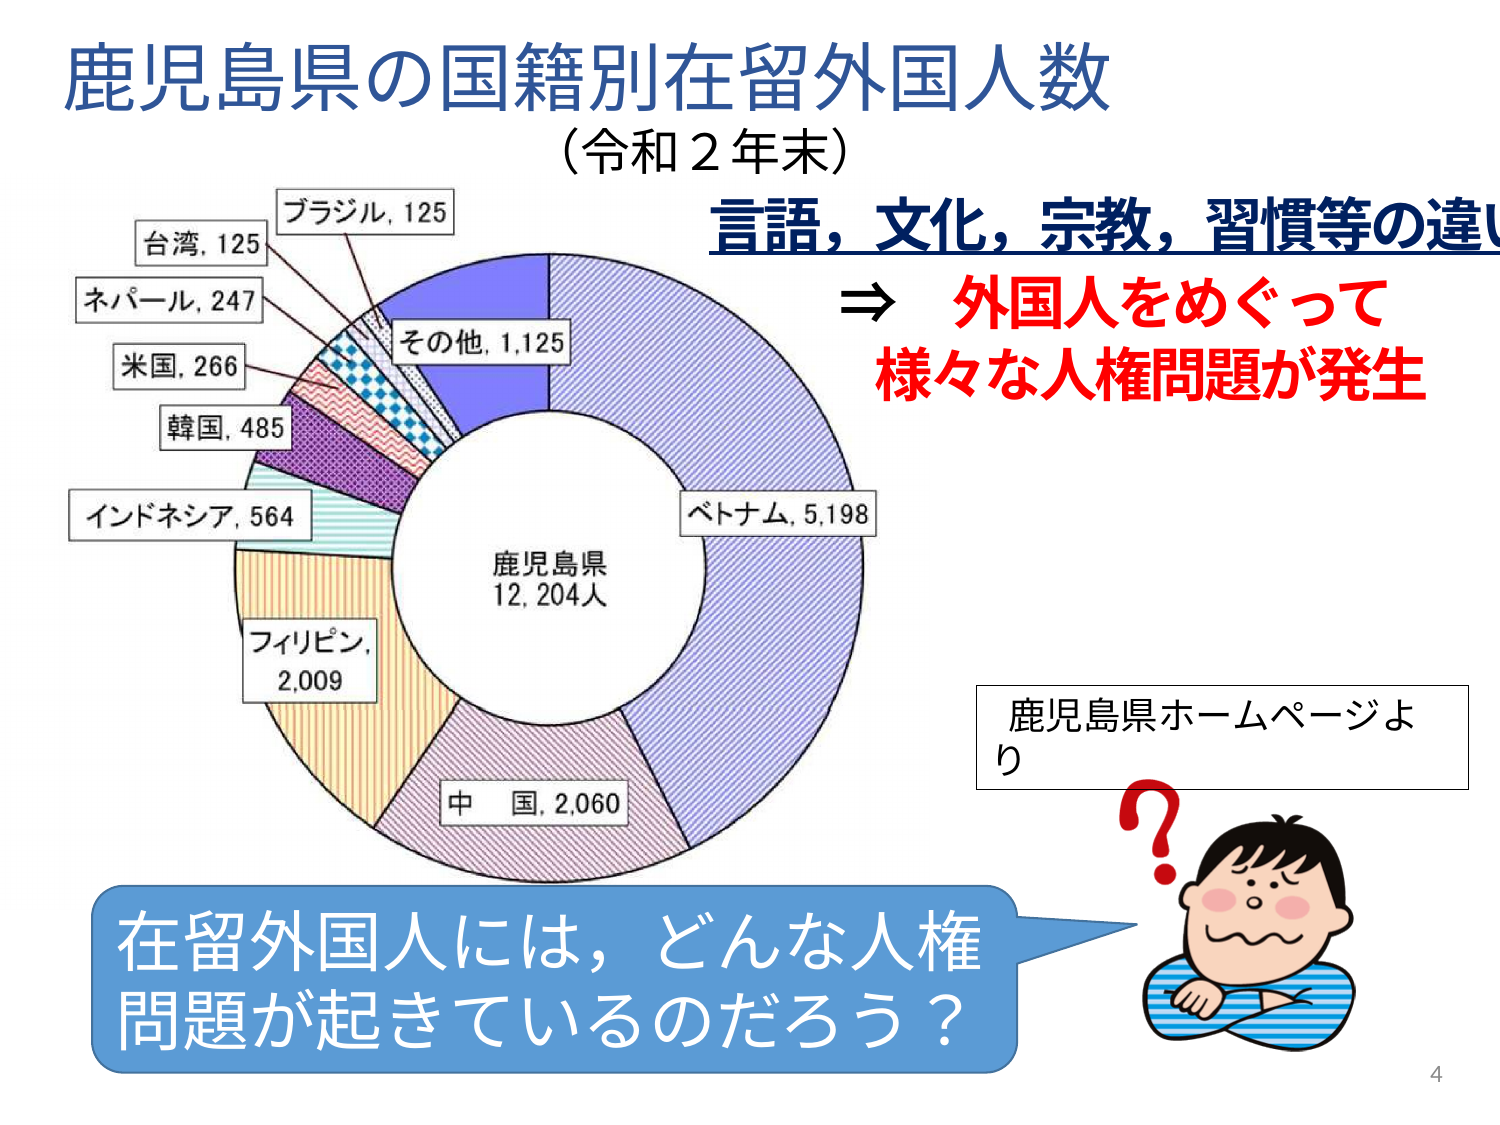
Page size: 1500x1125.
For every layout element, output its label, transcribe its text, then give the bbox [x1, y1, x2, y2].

text_box 在留外国人には，どんな人権問題が起きているのだろう？ [91, 884, 1116, 1074]
text_box 鹿児島県の国籍別在留外国人数 （令和２年末） [47, 23, 1315, 409]
text_box 鹿児島県ホームページより [976, 685, 1469, 790]
slide_number 4 [1120, 1042, 1458, 1103]
text_box 言語，文化，宗教，習慣等の違い ⇒ 外国人をめぐって 様々な人権問題が発生 [930, 70, 1500, 416]
picture [0, 173, 930, 911]
picture [1116, 777, 1359, 1055]
